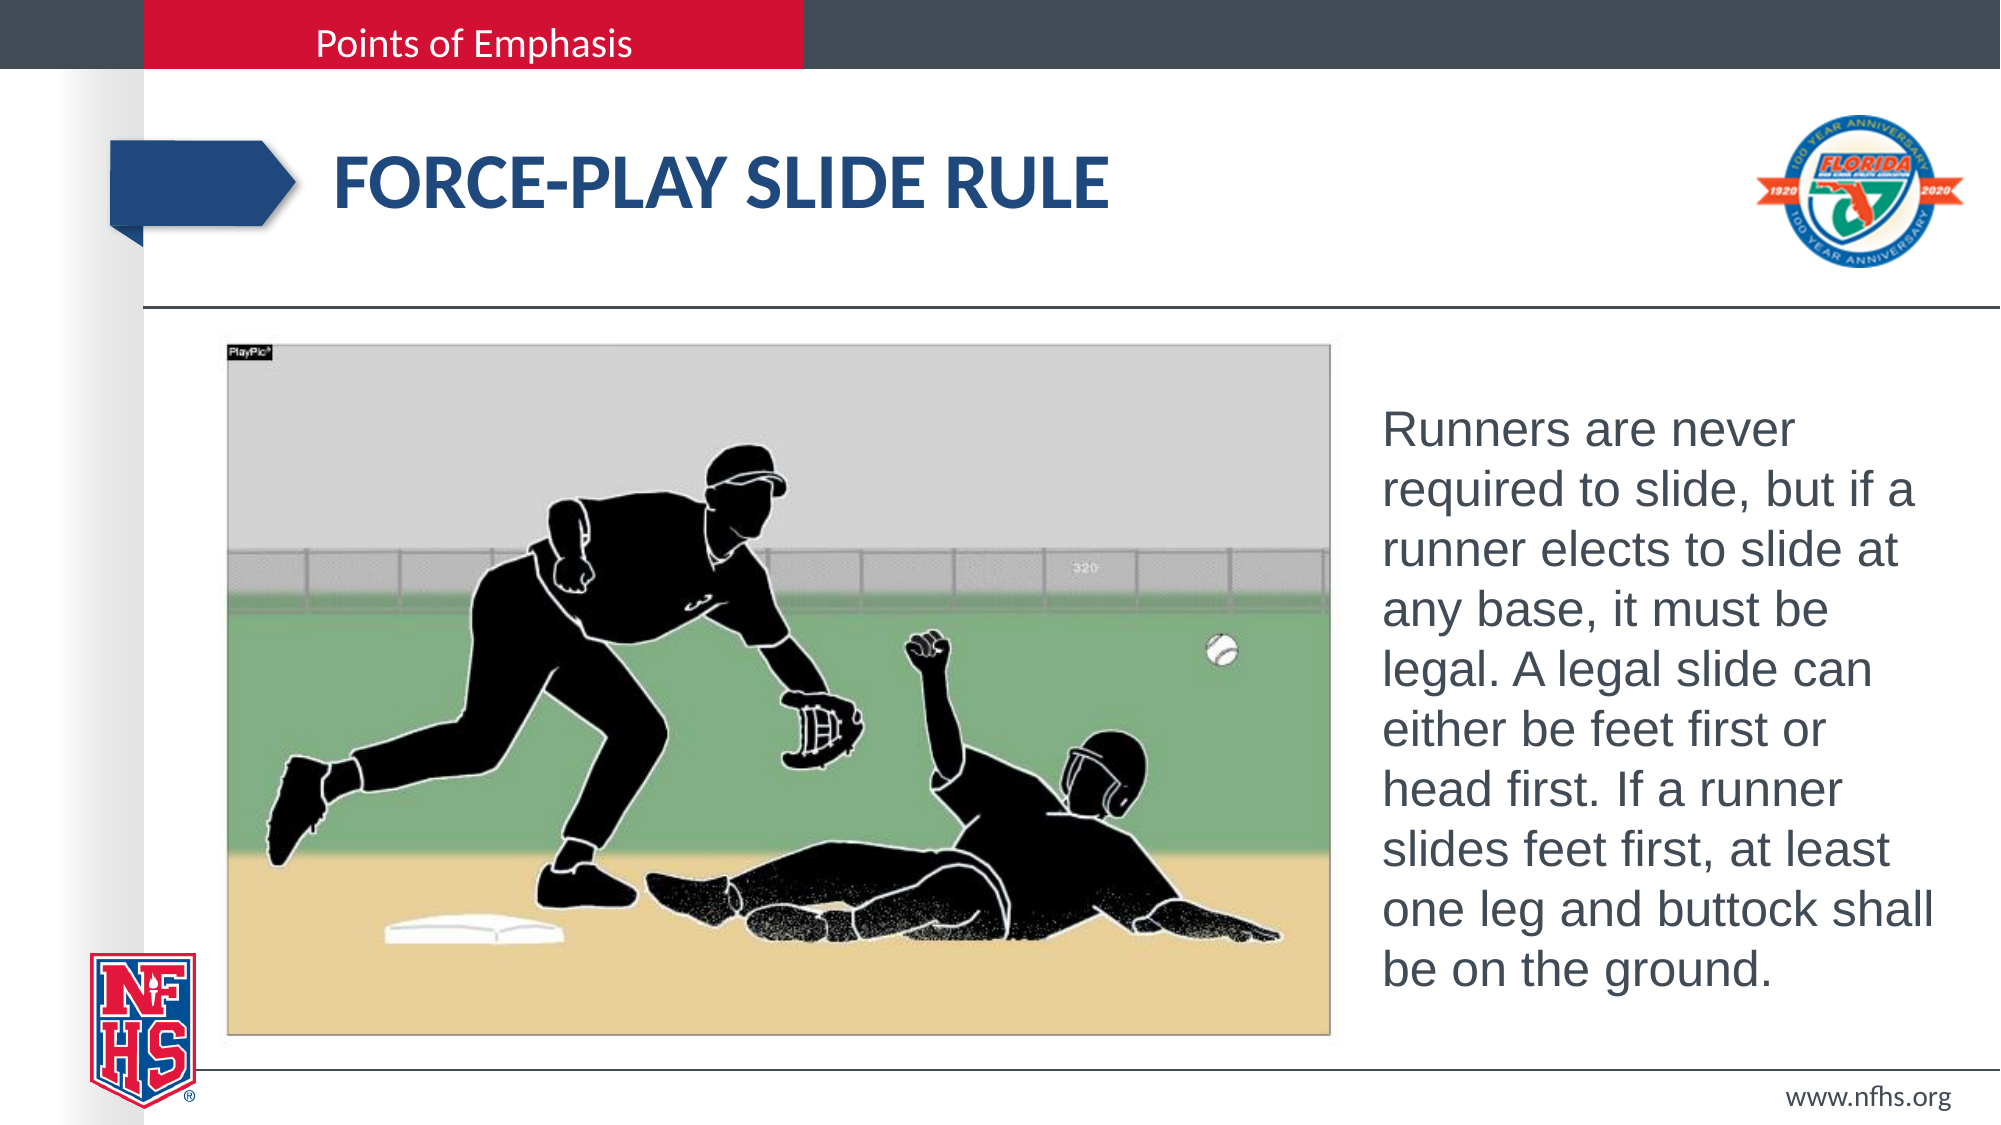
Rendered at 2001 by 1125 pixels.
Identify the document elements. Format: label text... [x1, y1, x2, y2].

picture [90, 953, 196, 1109]
text_box Runners are never required to slide, but if a runner elects to slide at any base, it must be legal. A legal slide can either be feet first or head first. If a runner slides feet first, at least one leg and buttock shall be on the ground. [1367, 388, 1967, 1004]
picture [1755, 114, 1964, 268]
footer www.nfhs.org [1639, 1070, 1967, 1119]
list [218, 334, 1342, 1047]
title Force-play slide rule [318, 85, 1964, 285]
